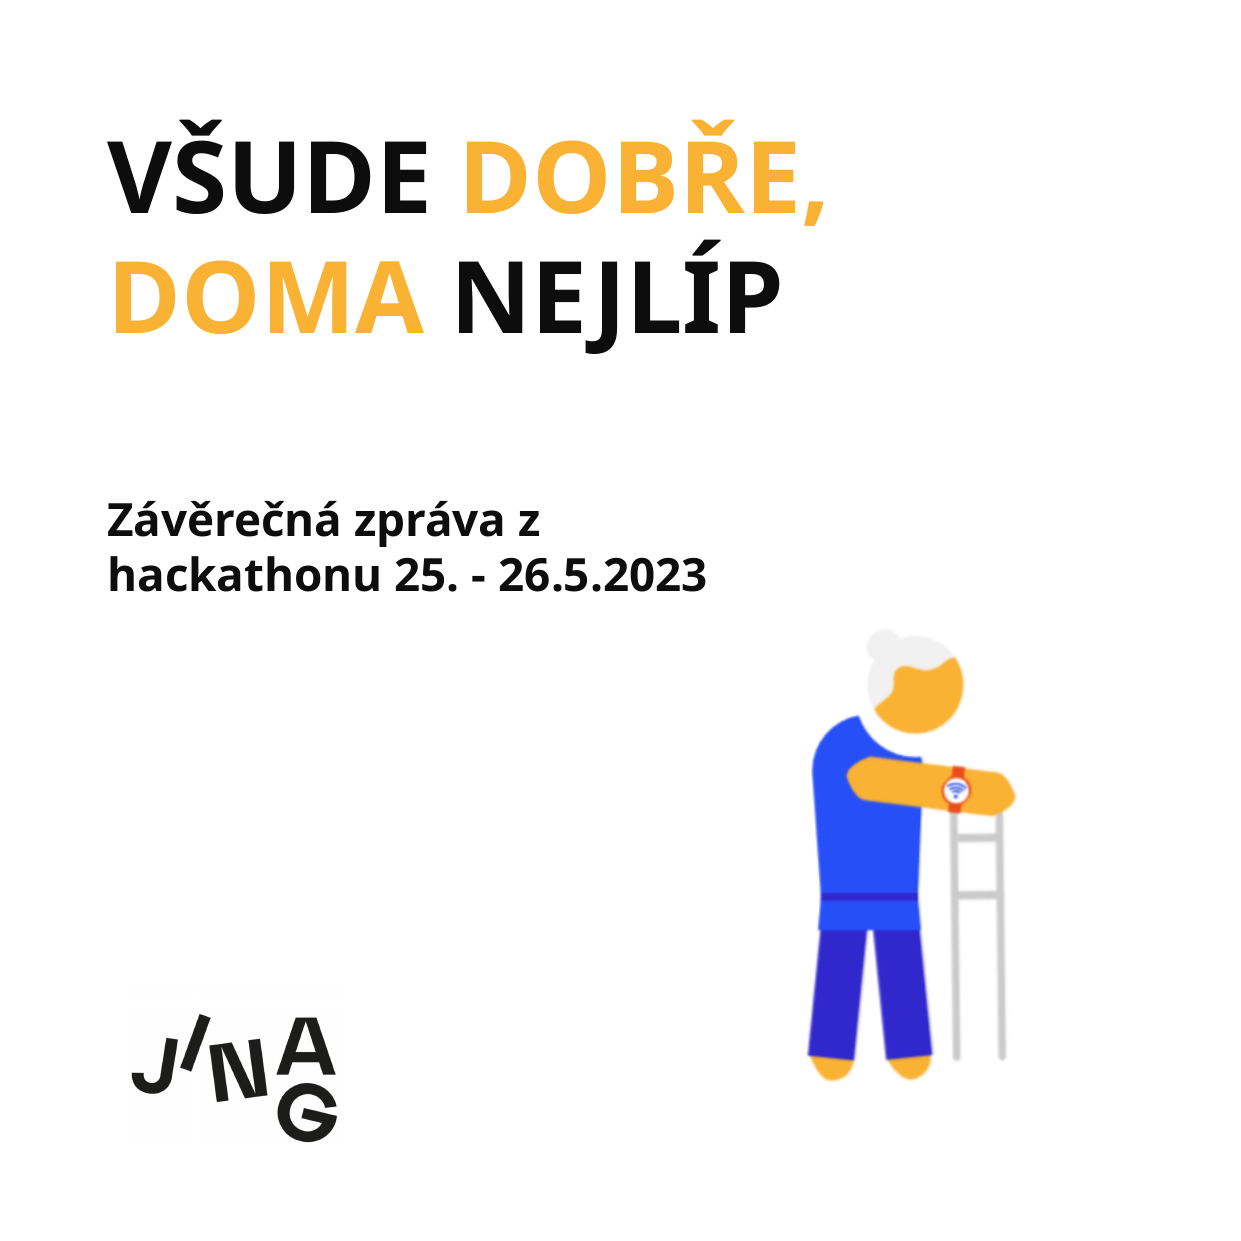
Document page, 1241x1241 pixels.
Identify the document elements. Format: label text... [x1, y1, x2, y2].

text_box Závěrečná zpráva z hackathonu 25. - 26.5.2023 [92, 483, 825, 609]
text_box VŠUDE DOBŘE, DOMA NEJLÍP [92, 105, 1083, 361]
picture [122, 989, 348, 1152]
picture [717, 578, 1084, 1146]
